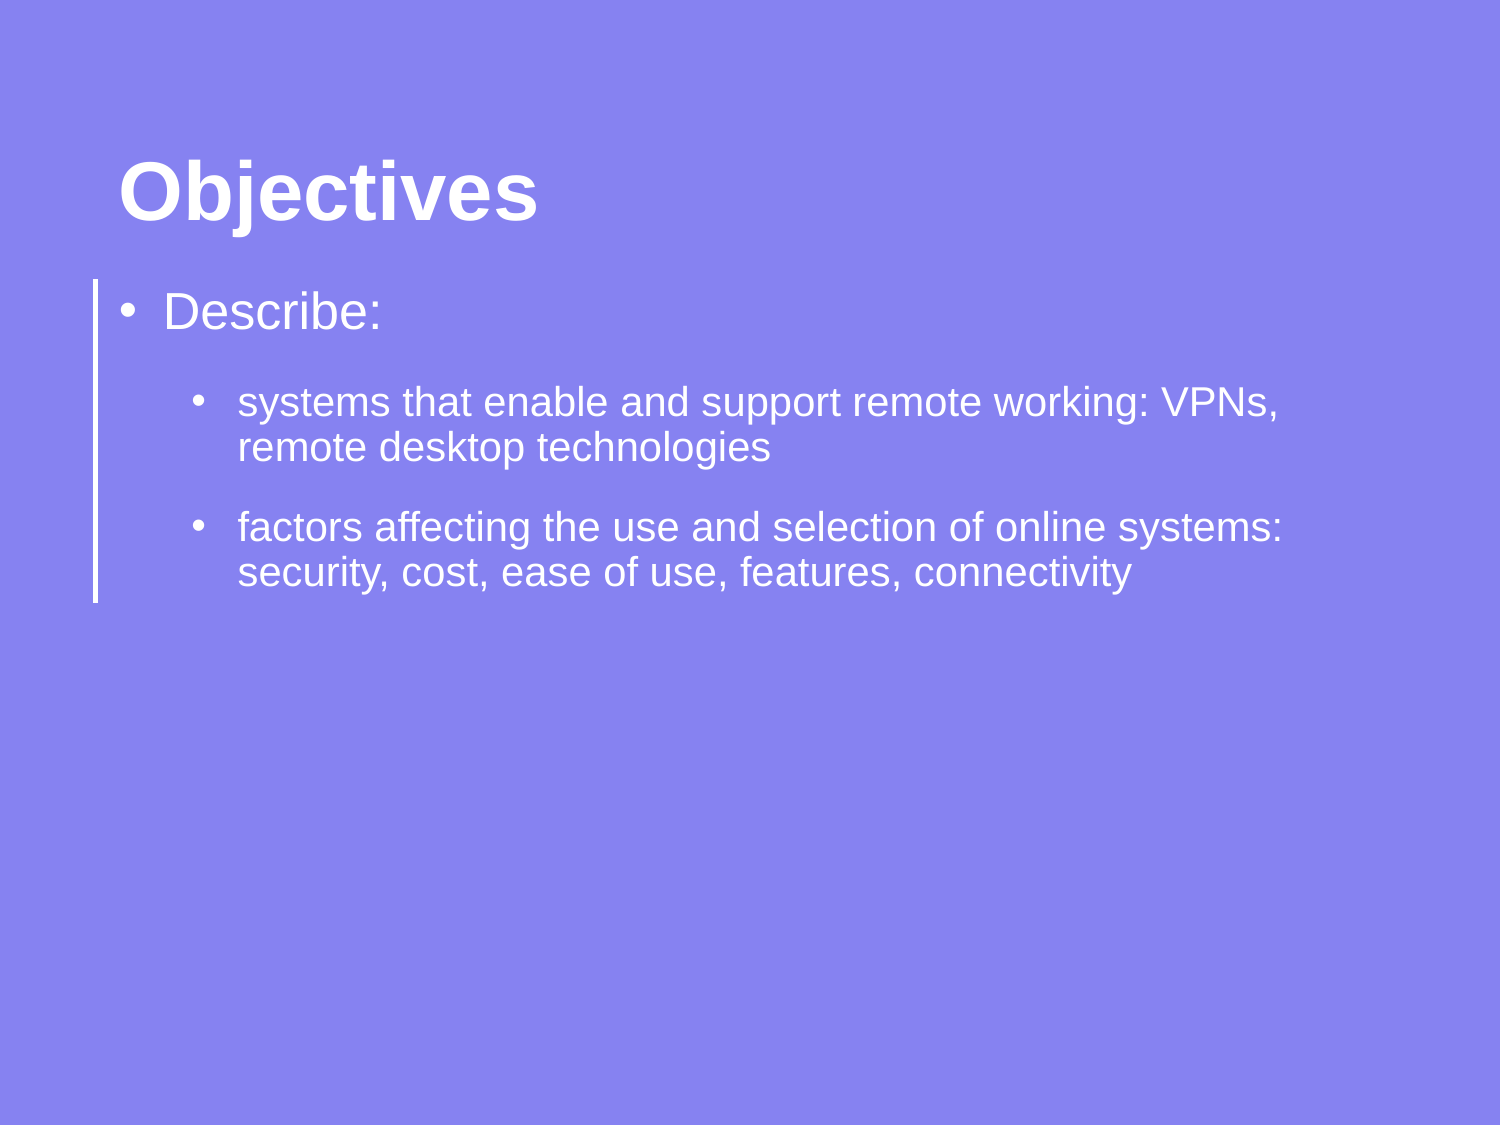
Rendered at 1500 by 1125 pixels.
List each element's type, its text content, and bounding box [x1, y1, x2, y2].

list Objectives [118, 148, 1401, 259]
list Describe: systems that enable and support remote working: VPNs, remote desktop technologies factors affecting the use and selection of online systems: security, cost, ease of use, features, connectivity [118, 284, 1411, 1026]
